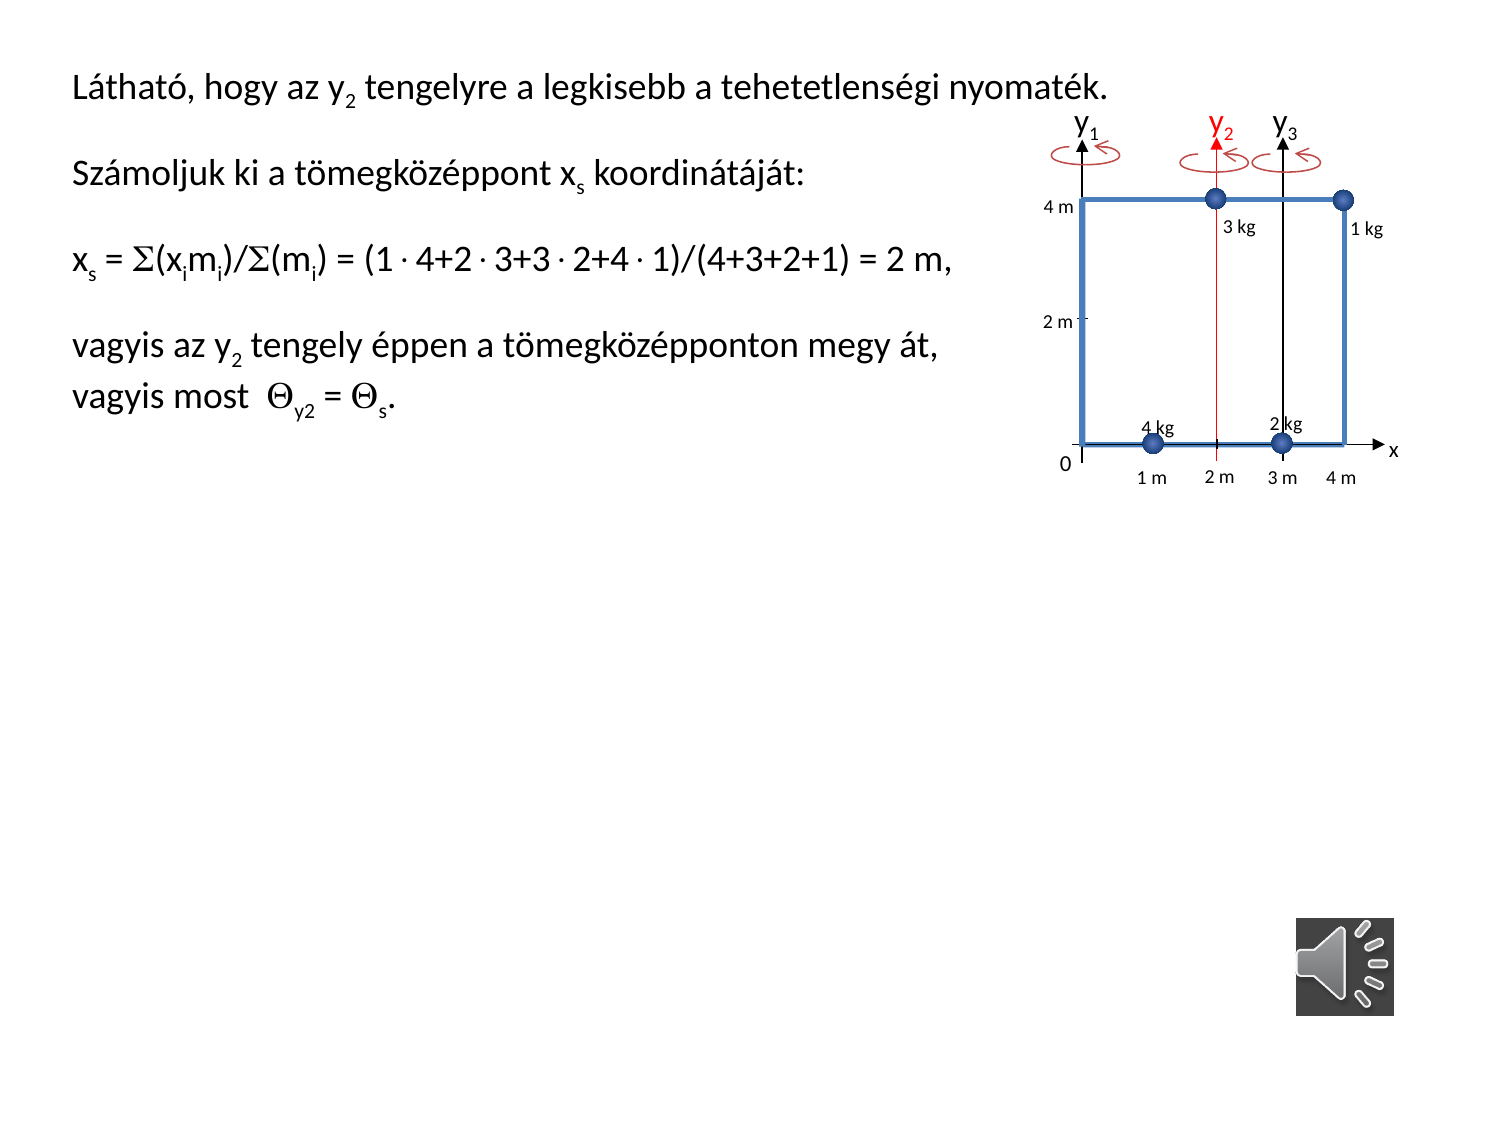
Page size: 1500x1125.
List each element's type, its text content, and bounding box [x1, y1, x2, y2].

text_box Látható, hogy az y2 tengelyre a legkisebb a tehetetlenségi nyomaték. Számoljuk ki a tömegközéppont xs koordinátáját: xs = (ximi)/(mi) = (14+23+32+41)/(4+3+2+1) = 2 m, vagyis az y2 tengely éppen a tömegközépponton megy át, vagyis most y2 = s. [57, 54, 1385, 475]
picture [1294, 916, 1395, 1018]
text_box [1021, 87, 1438, 496]
